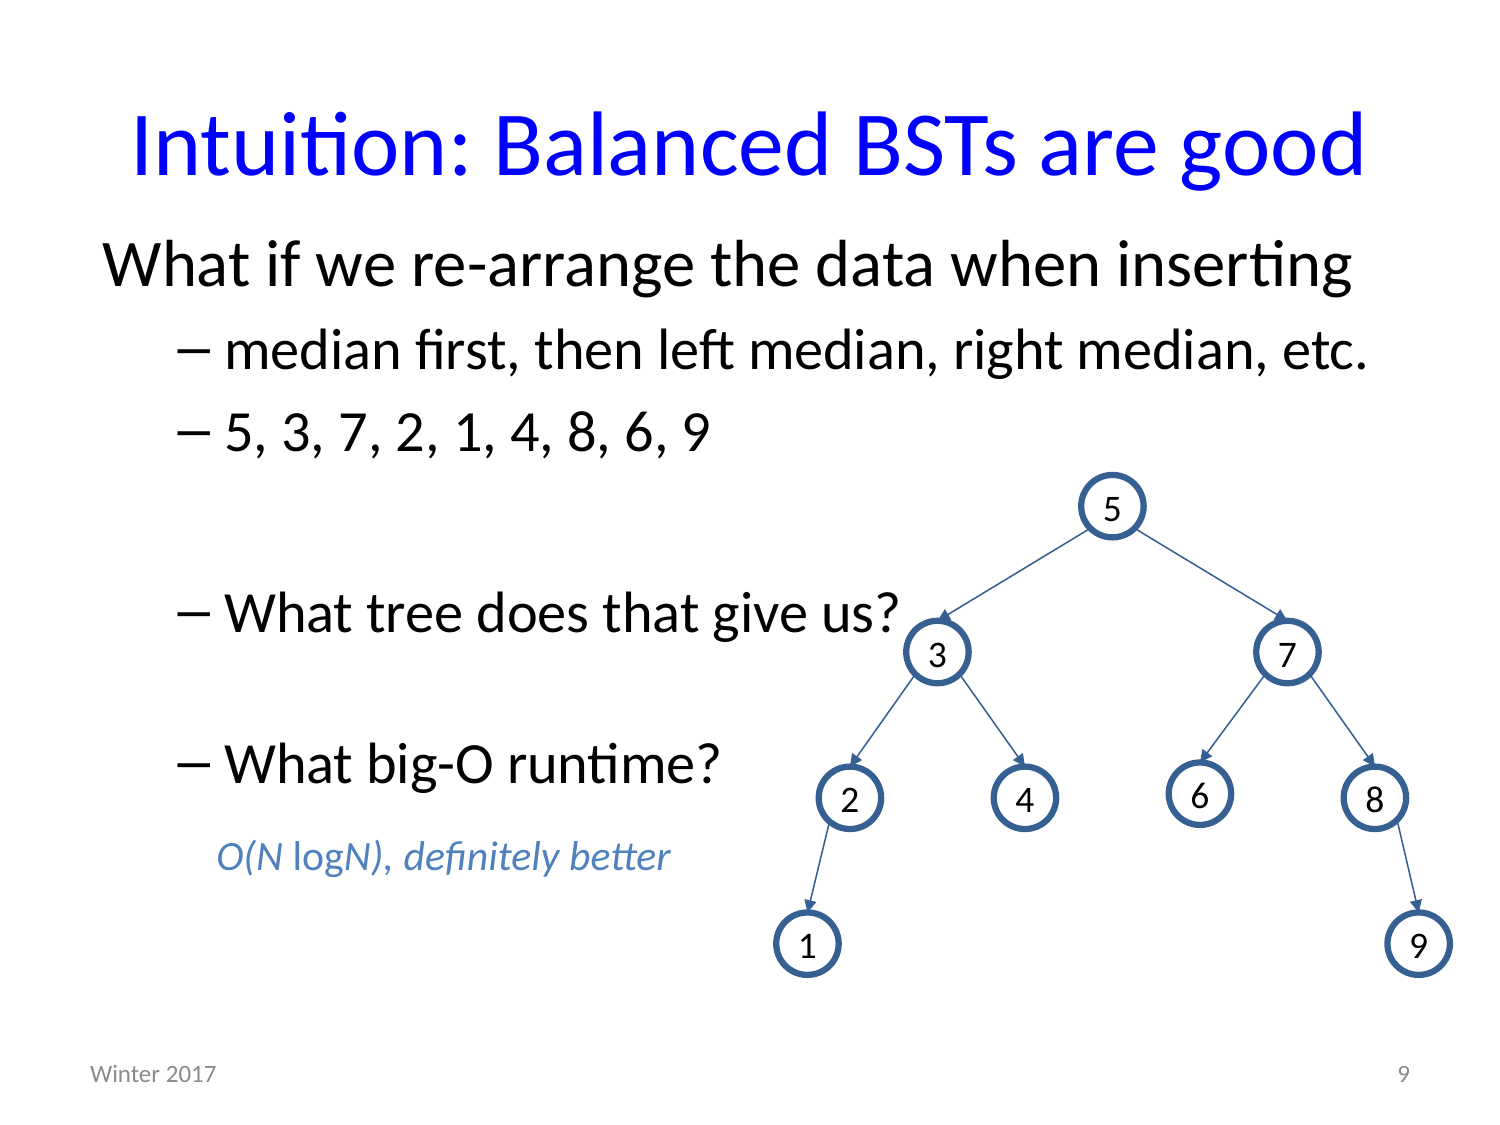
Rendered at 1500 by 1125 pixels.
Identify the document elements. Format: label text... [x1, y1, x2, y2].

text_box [1134, 531, 1288, 618]
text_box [1396, 822, 1419, 910]
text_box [1309, 677, 1376, 764]
text_box 7 [1256, 620, 1319, 684]
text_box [937, 531, 1091, 618]
text_box 9 [1387, 912, 1450, 975]
title Intuition: Balanced BSTs are good [75, 45, 1425, 233]
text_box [807, 822, 830, 910]
text_box O(N logN), definitely better [149, 821, 738, 887]
text_box 4 [993, 766, 1057, 830]
list What if we re-arrange the data when inserting median first, then left median, right median, etc. 5, 3, 7, 2, 1, 4, 8, 6, 9 What tree does that give us? What big-O runtime? [87, 212, 1438, 1000]
slide_number Winter 2017 [75, 1042, 425, 1103]
text_box 8 [1343, 766, 1407, 830]
text_box 1 [776, 912, 839, 975]
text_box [959, 677, 1026, 764]
text_box 3 [906, 621, 969, 684]
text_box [1188, 685, 1278, 752]
text_box 6 [1168, 762, 1232, 825]
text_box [849, 677, 916, 764]
slide_number 9 [1074, 1042, 1425, 1103]
text_box 2 [818, 767, 882, 830]
text_box 5 [1081, 474, 1144, 538]
